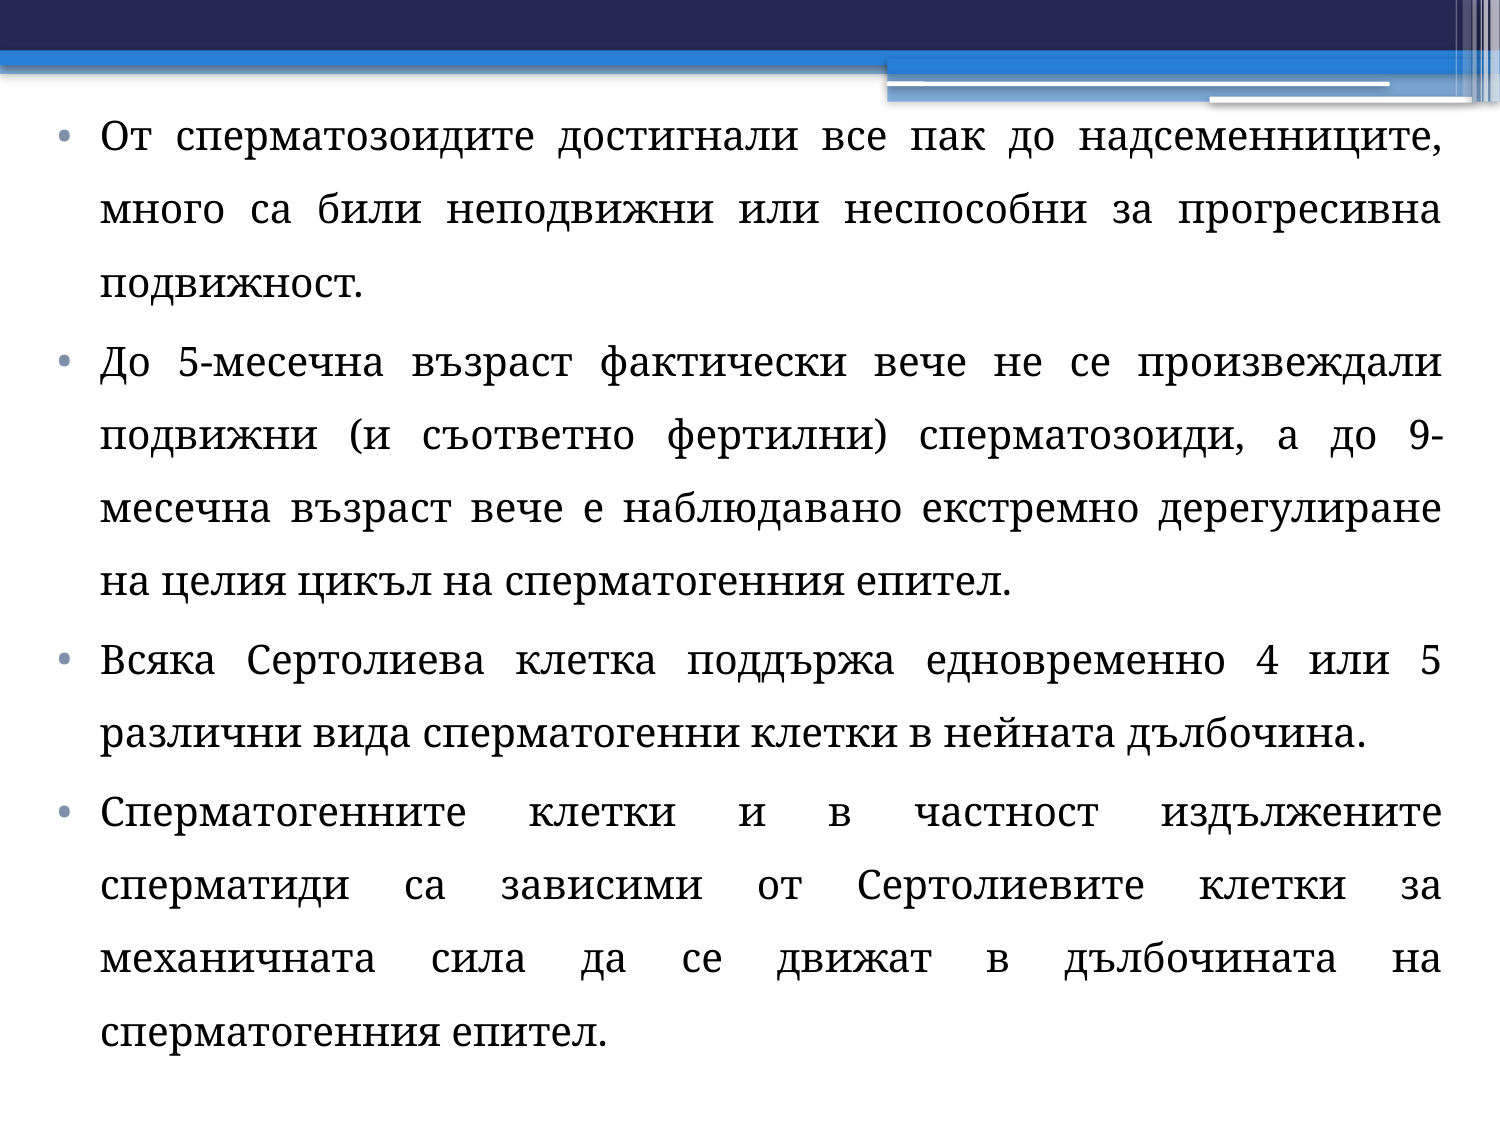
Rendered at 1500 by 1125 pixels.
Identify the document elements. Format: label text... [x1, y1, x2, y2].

list От сперматозоидите достигнали все пак до надсеменниците, много са били неподвижни или неспособни за прогресивна подвижност. До 5-месечна възраст фактически вече не се произвеждали подвижни (и съответно фертилни) сперматозоиди, а до 9-месечна възраст вече е наблюдавано екстремно дерегулиране на целия цикъл на сперматогенния епител. Всяка Сертолиева клетка поддържа едновременно 4 или 5 различни вида сперматогенни клетки в нейната дълбочина. Сперматогенните клетки и в частност издължените сперматиди са зависими от Сертолиевите клетки за механичната сила да се движат в дълбочината на сперматогенния епител. [29, 78, 1459, 1079]
